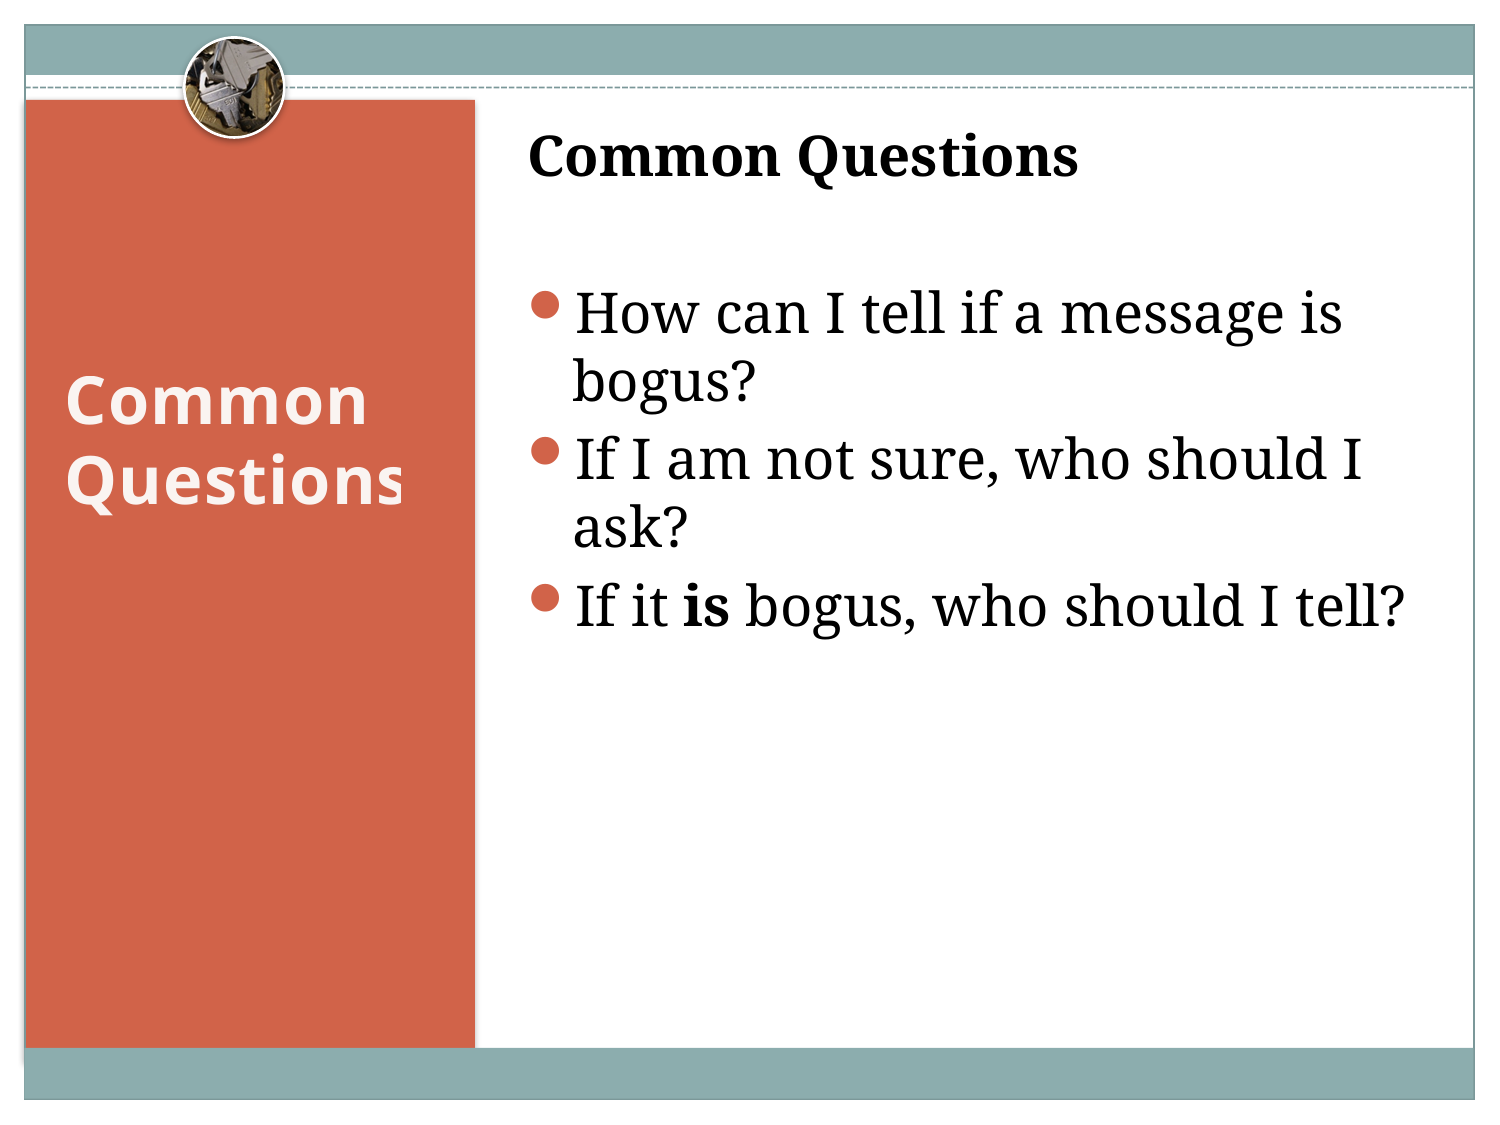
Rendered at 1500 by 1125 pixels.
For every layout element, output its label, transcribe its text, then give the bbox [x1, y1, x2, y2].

picture [186, 39, 282, 136]
list Common Questions How can I tell if a message is bogus? If I am not sure, who should I ask? If it is bogus, who should I tell? [512, 112, 1438, 1000]
title Common Questions [50, 174, 463, 525]
